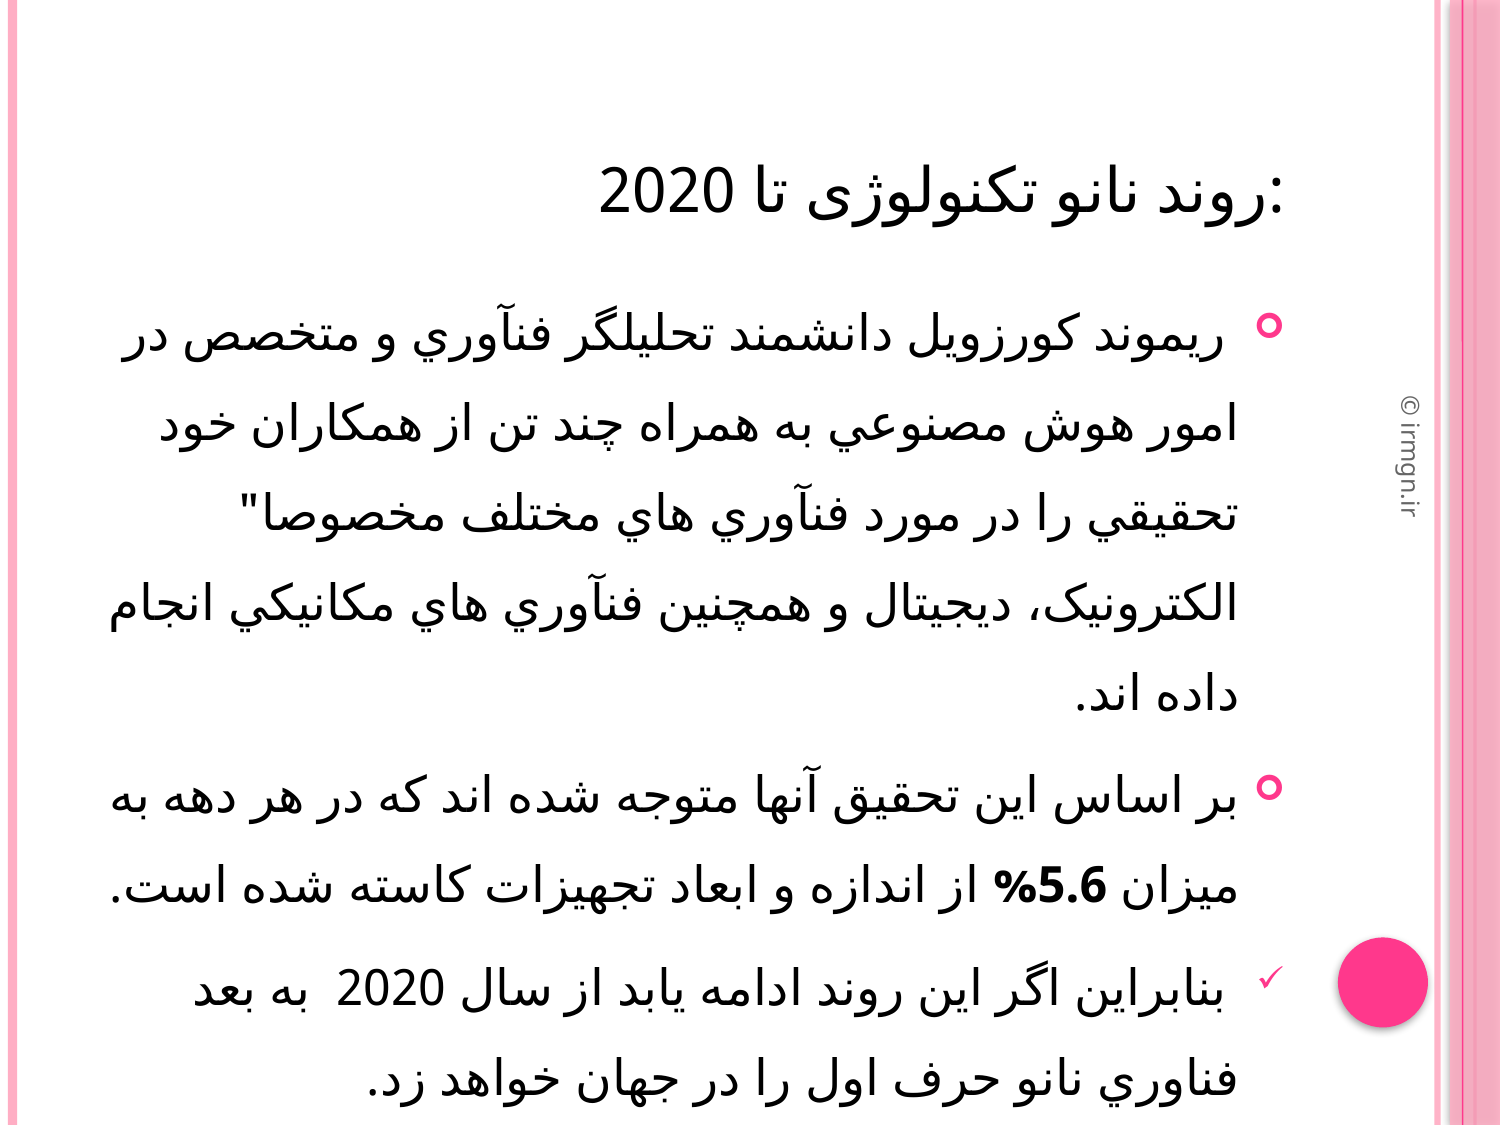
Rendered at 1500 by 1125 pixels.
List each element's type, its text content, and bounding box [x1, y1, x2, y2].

footer © irmgn.ir [1379, 380, 1440, 906]
list ريموند کورزويل دانشمند تحليلگر فنآوري و متخصص در امور هوش مصنوعي به همراه چند تن از همکاران خود تحقيقي را در مورد فنآوري هاي مختلف مخصوصا" الکترونيک، ديجيتال و همچنين فنآوري هاي مکانيکي انجام داده اند. بر اساس اين تحقيق آنها متوجه شده اند که در هر دهه به ميزان 5.6% از اندازه و ابعاد تجهيزات کاسته شده است. بنابراين اگر اين روند ادامه يابد از سال 2020 به بعد فناوري نانو حرف اول را در جهان خواهد زد. [75, 262, 1300, 1062]
title روند نانو تکنولوژی تا 2020: [75, 45, 1300, 233]
